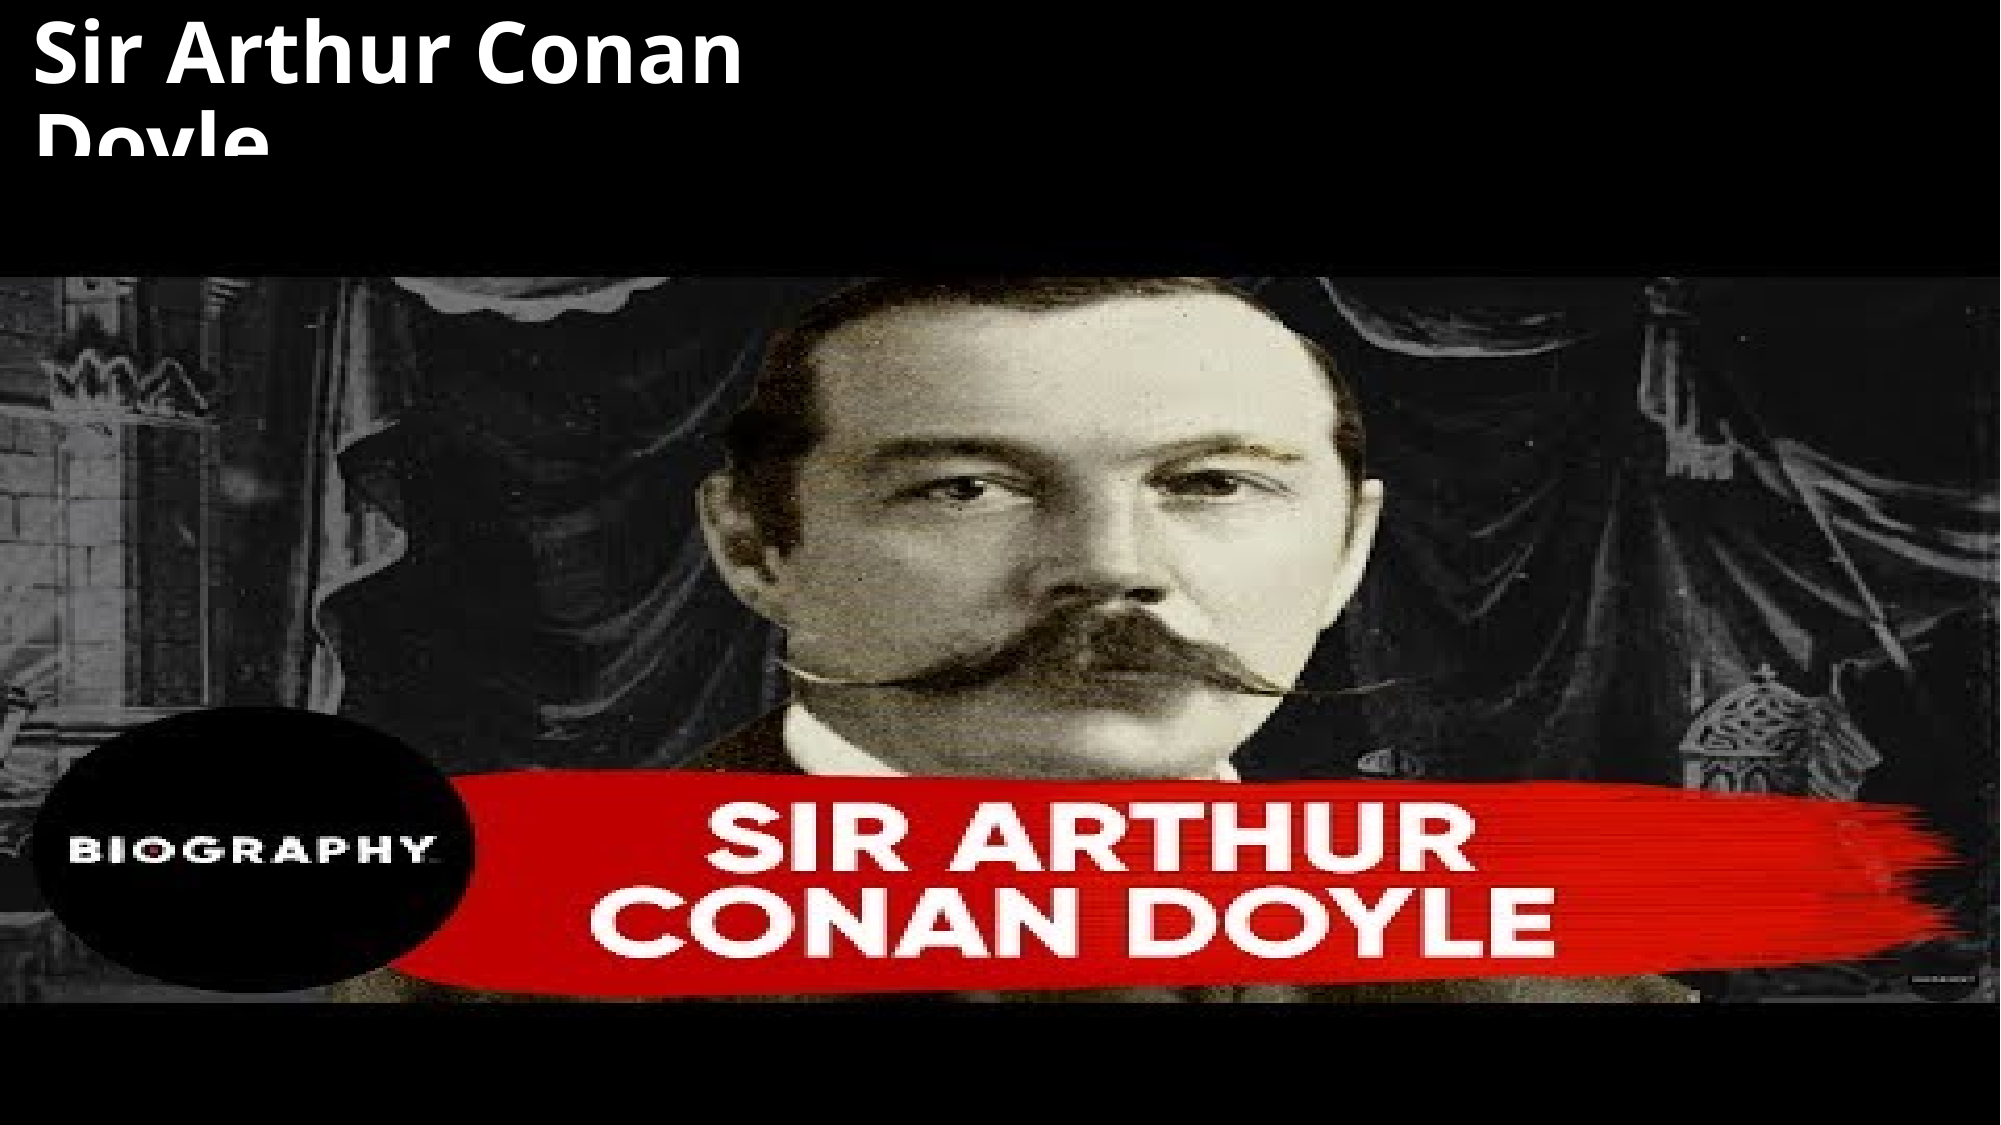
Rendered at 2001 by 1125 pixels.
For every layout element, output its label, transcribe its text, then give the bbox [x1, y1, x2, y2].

title Sir Arthur Conan Doyle [17, 18, 918, 154]
picture [0, 156, 2000, 1125]
